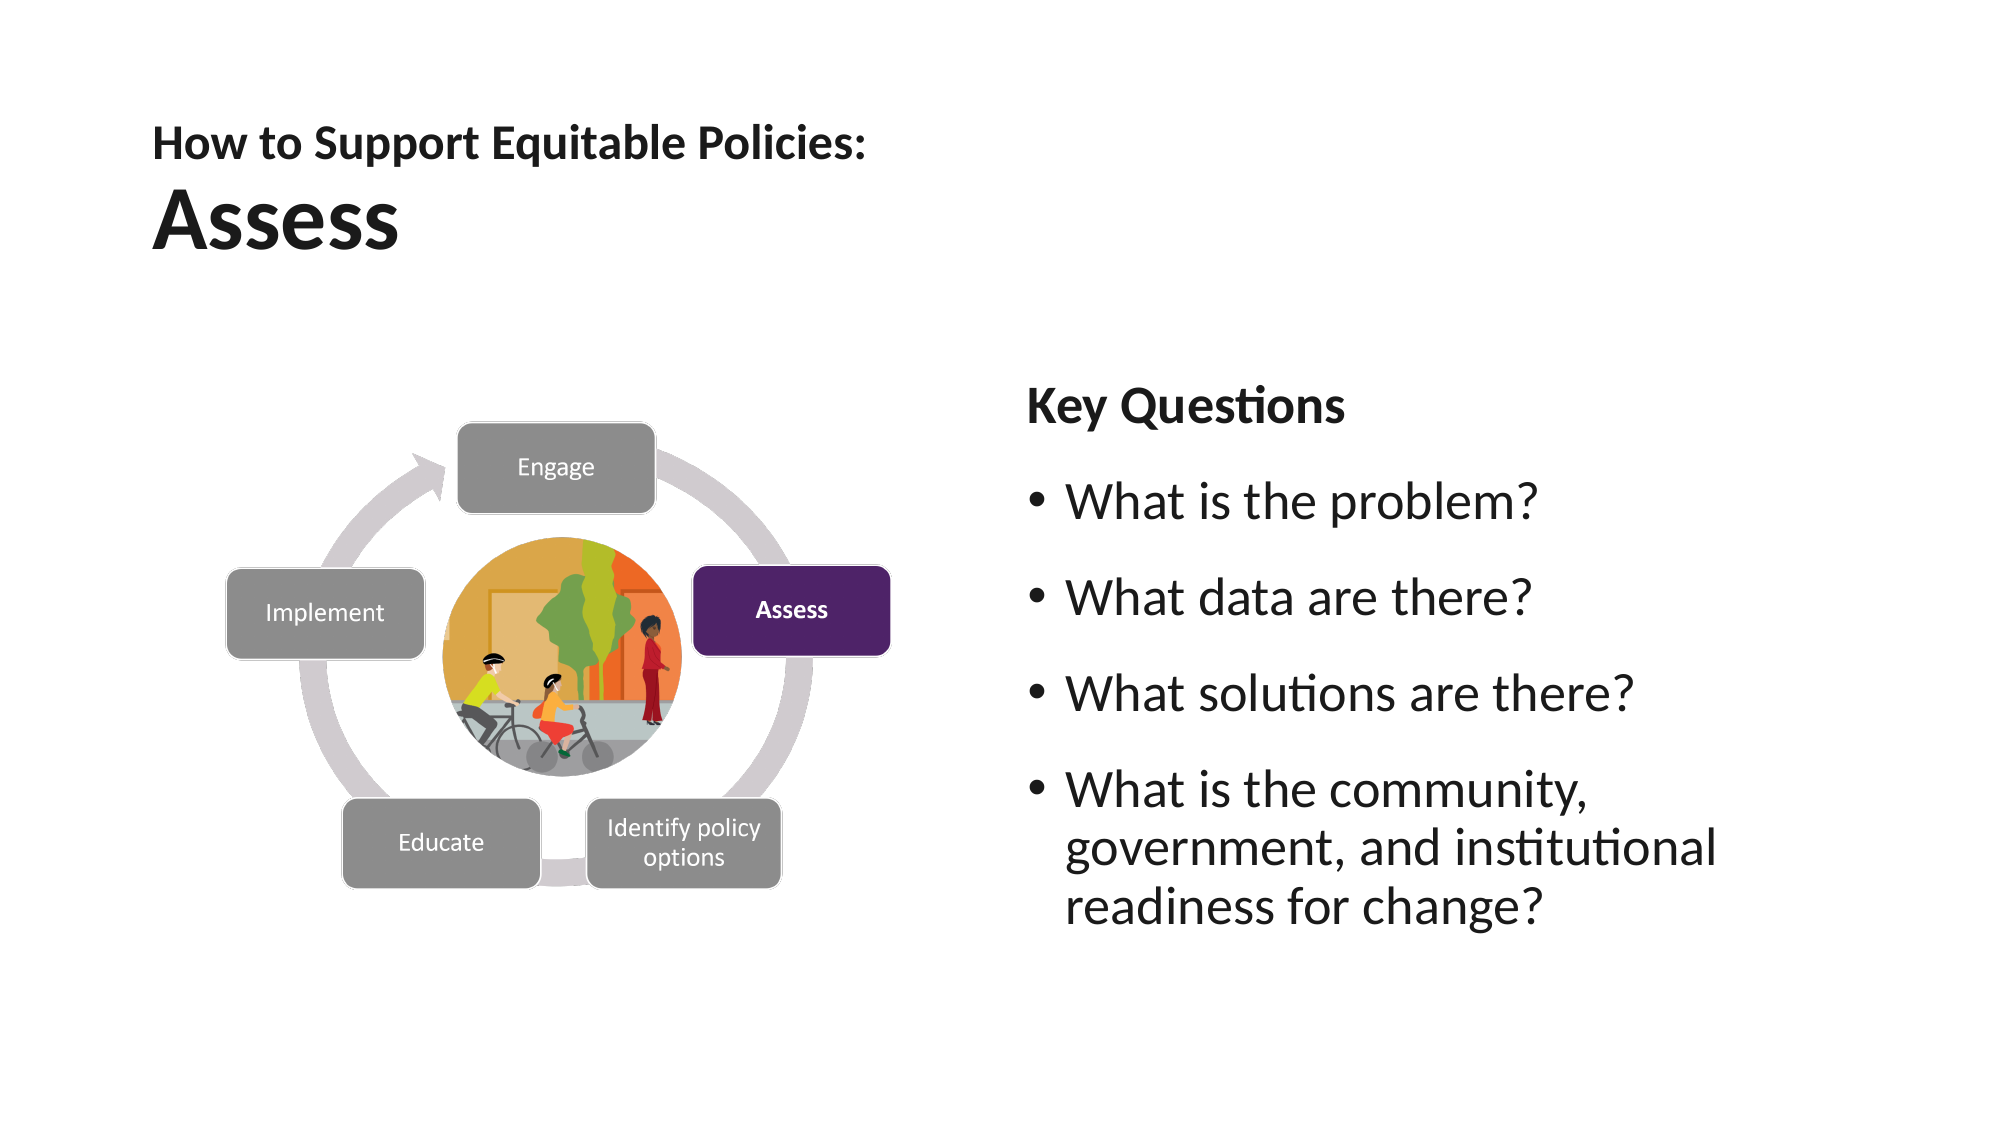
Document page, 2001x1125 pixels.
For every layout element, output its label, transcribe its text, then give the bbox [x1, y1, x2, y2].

title How to Support Equitable Policies: Assess [137, 59, 1863, 278]
list Key Questions What is the problem? What data are there? What solutions are there? What is the community, government, and institutional readiness for change? [1012, 299, 1863, 1014]
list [136, 412, 988, 901]
